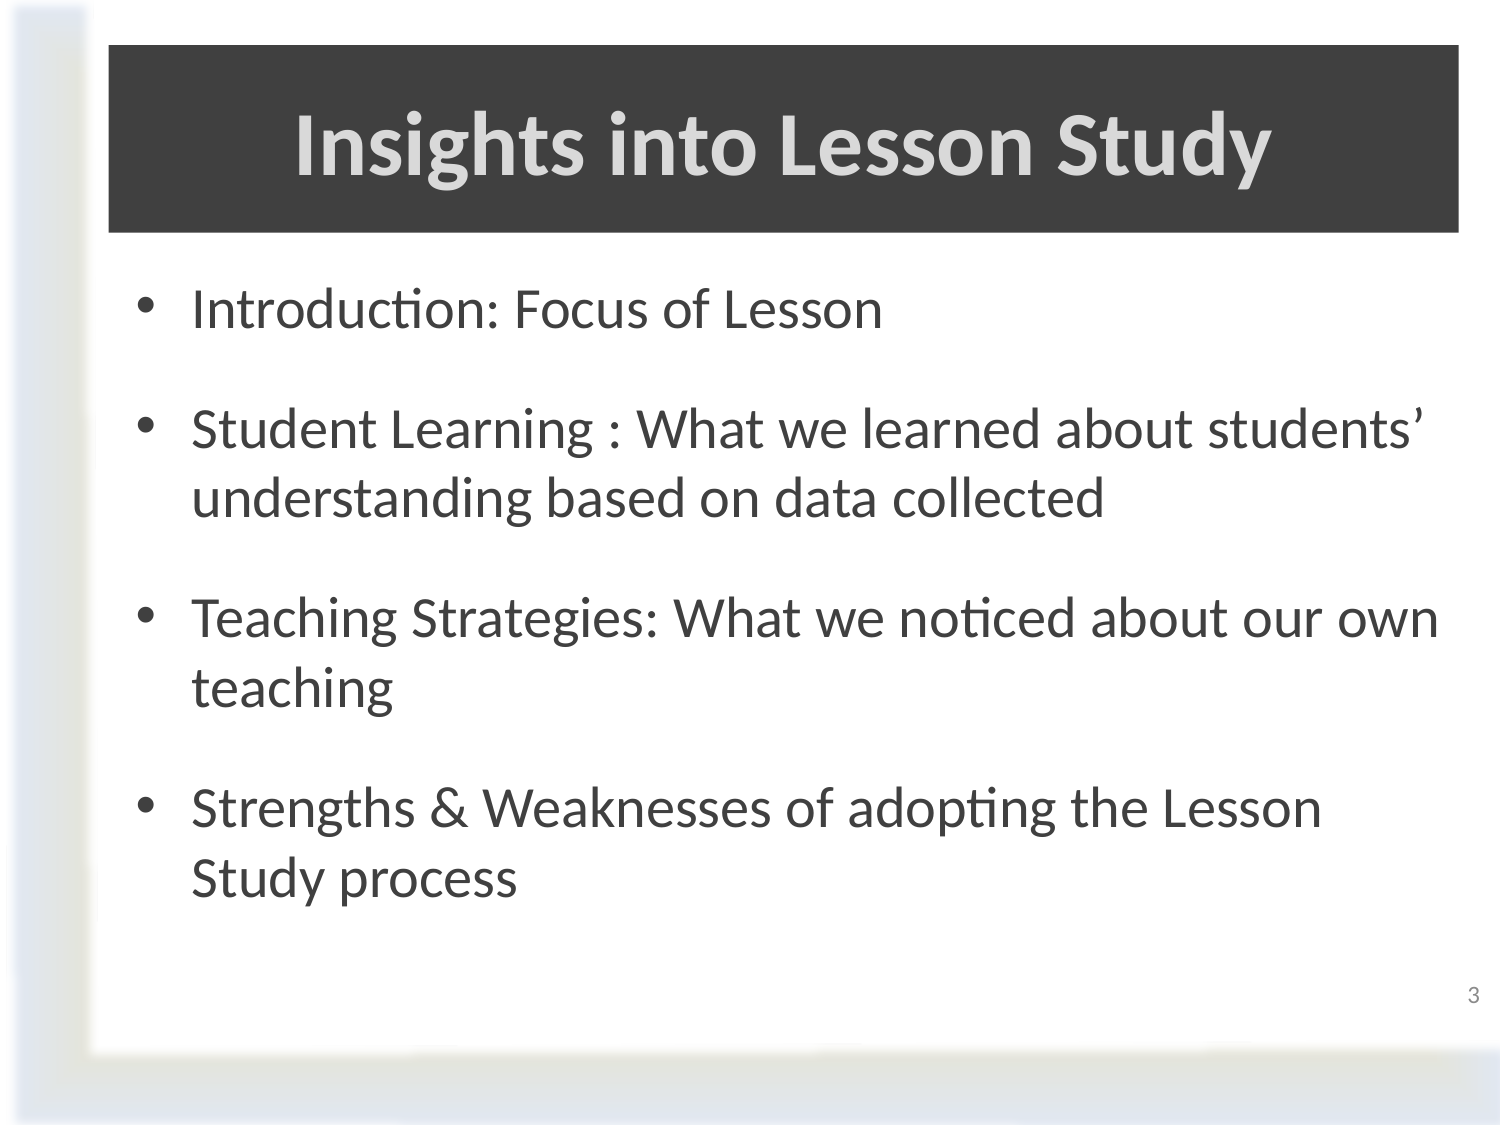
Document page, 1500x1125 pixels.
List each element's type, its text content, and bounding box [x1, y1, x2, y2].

slide_number 3 [1144, 964, 1495, 1024]
title Insights into Lesson Study [108, 45, 1459, 233]
list Introduction: Focus of Lesson Student Learning : What we learned about students’ understanding based on data collected Teaching Strategies: What we noticed about our own teaching Strengths & Weaknesses of adopting the Lesson Study process [120, 262, 1471, 1005]
